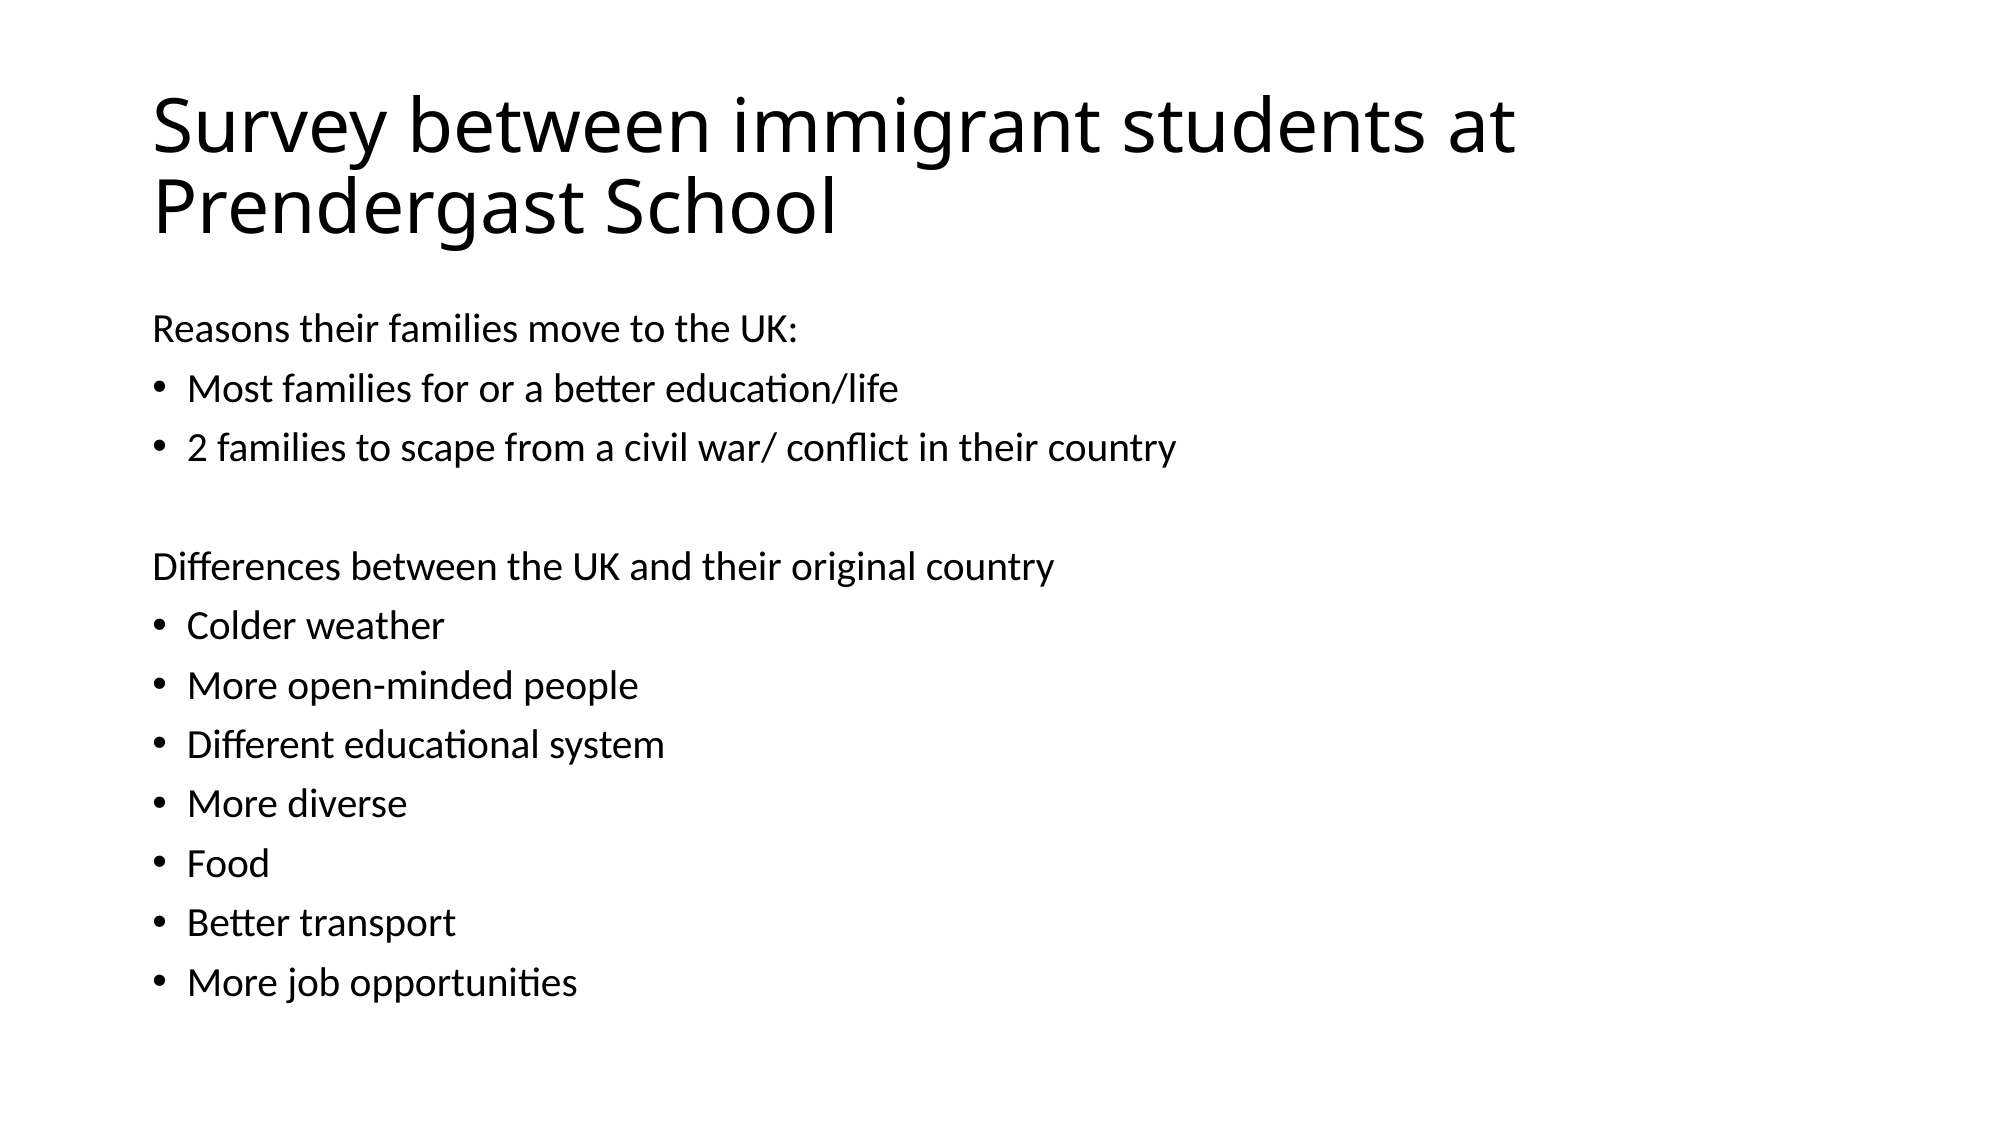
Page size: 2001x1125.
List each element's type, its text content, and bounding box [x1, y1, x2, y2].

title Survey between immigrant students at Prendergast School [137, 59, 1958, 278]
list Reasons their families move to the UK: Most families for or a better education/life 2 families to scape from a civil war/ conflict in their country Differences between the UK and their original country Colder weather More open-minded people Different educational system More diverse Food Better transport More job opportunities [137, 299, 1863, 1014]
